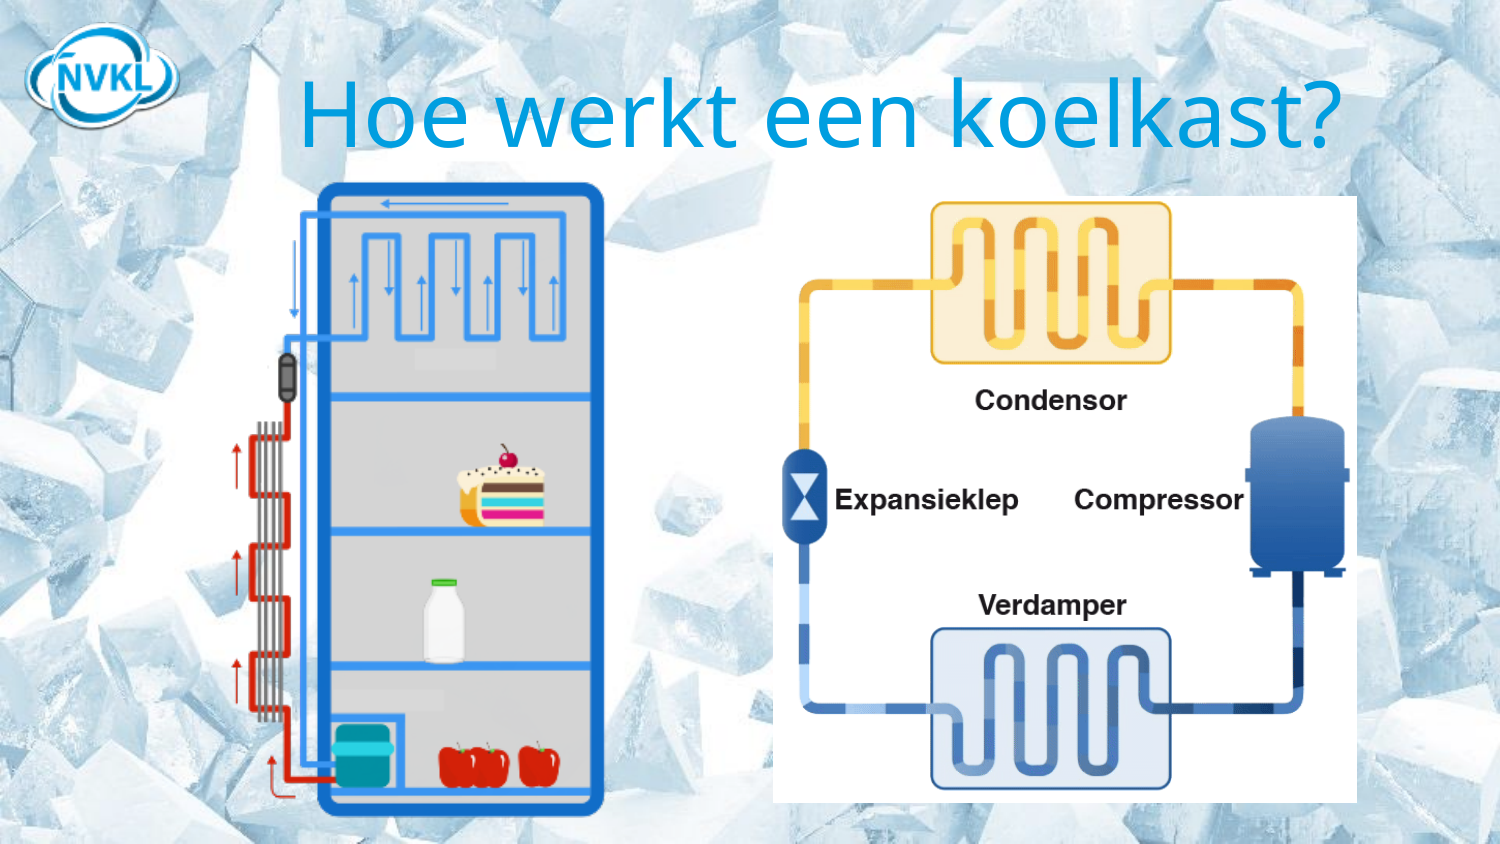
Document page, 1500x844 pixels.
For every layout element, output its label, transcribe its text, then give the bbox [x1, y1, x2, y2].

title Play it COOL! [0, 0, 1500, 844]
picture [773, 195, 1357, 803]
picture [24, 19, 183, 135]
picture [229, 177, 609, 821]
text_box Hoe werkt een koelkast? [182, 20, 1458, 202]
